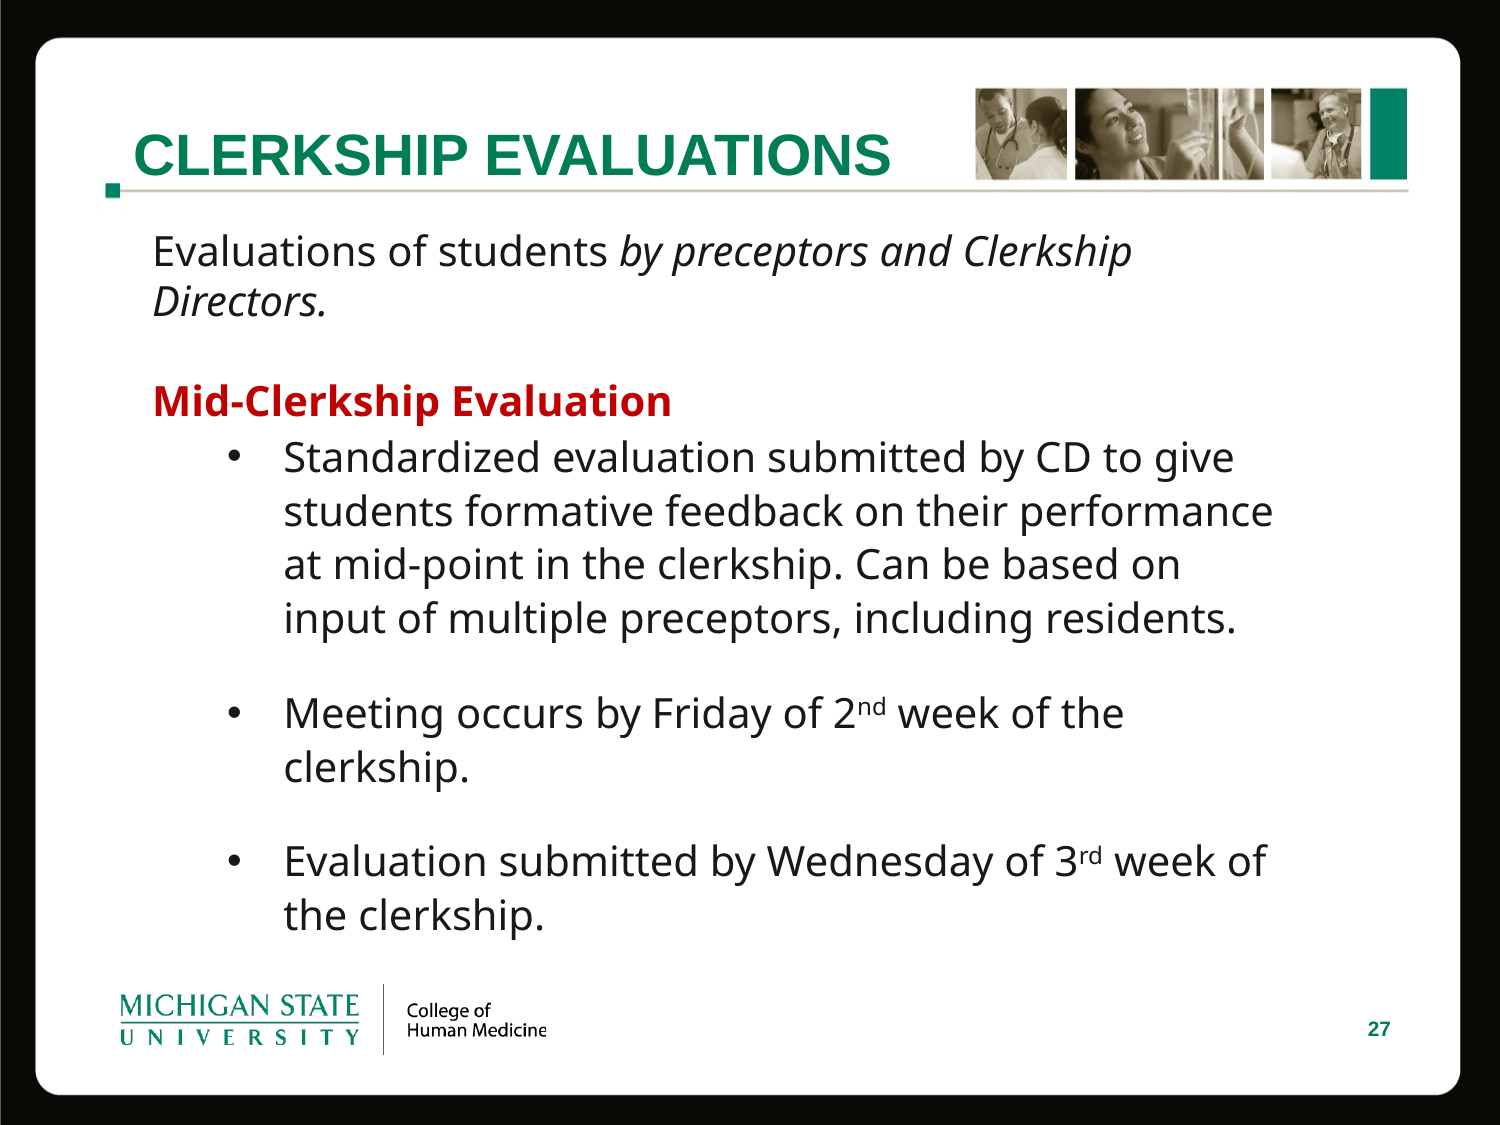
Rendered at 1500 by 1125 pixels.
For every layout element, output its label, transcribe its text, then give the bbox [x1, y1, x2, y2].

title CLERKSHIP EVALUATIONS [131, 117, 1383, 189]
picture [0, 0, 1500, 1125]
slide_number 27 [1363, 1015, 1396, 1043]
text_box Evaluations of students by preceptors and Clerkship Directors. Mid-Clerkship Evaluation Standardized evaluation submitted by CD to give students formative feedback on their performance at mid-point in the clerkship. Can be based on input of multiple preceptors, including residents. Meeting occurs by Friday of 2nd week of the clerkship. Evaluation submitted by Wednesday of 3rd week of the clerkship. [149, 224, 1364, 877]
